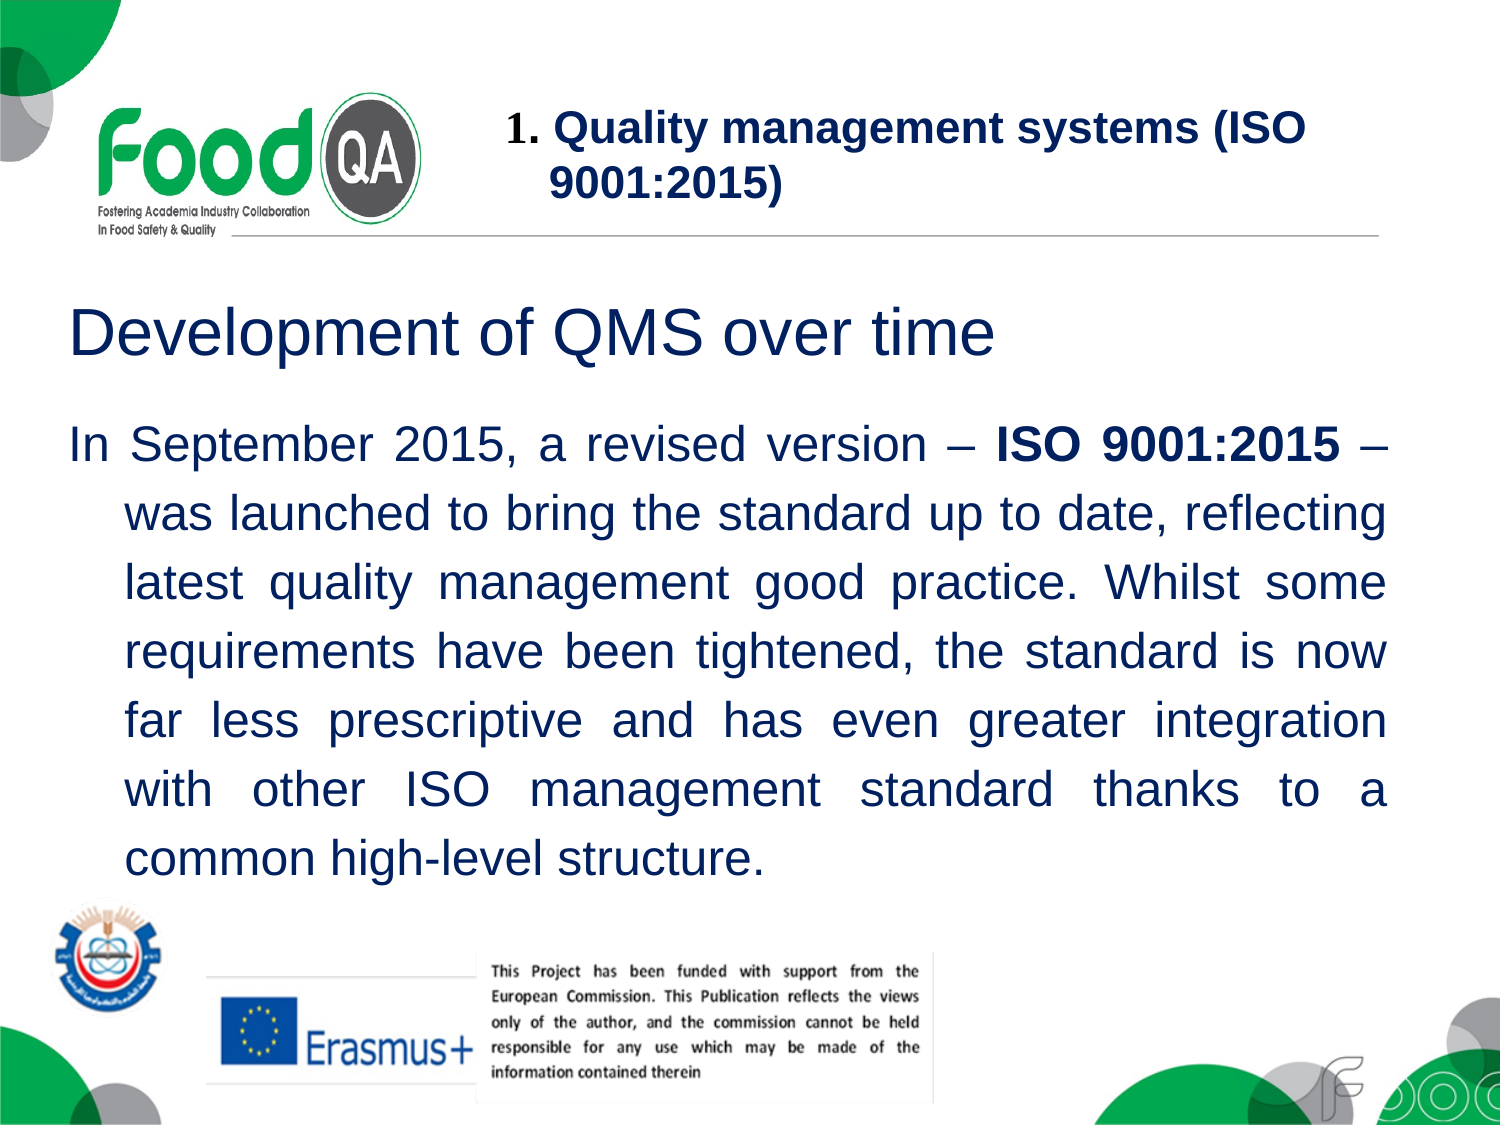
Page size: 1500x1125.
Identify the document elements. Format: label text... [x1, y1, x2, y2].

list Development of QMS over time In September 2015, a revised version – ISO 9001:2015 – was launched to bring the standard up to date, reflecting latest quality management good practice. Whilst some requirements have been tightened, the standard is now far less prescriptive and has even greater integration with other ISO management standard thanks to a common high-level structure. [53, 269, 1404, 903]
picture [0, 0, 1500, 244]
picture [0, 892, 1500, 1125]
